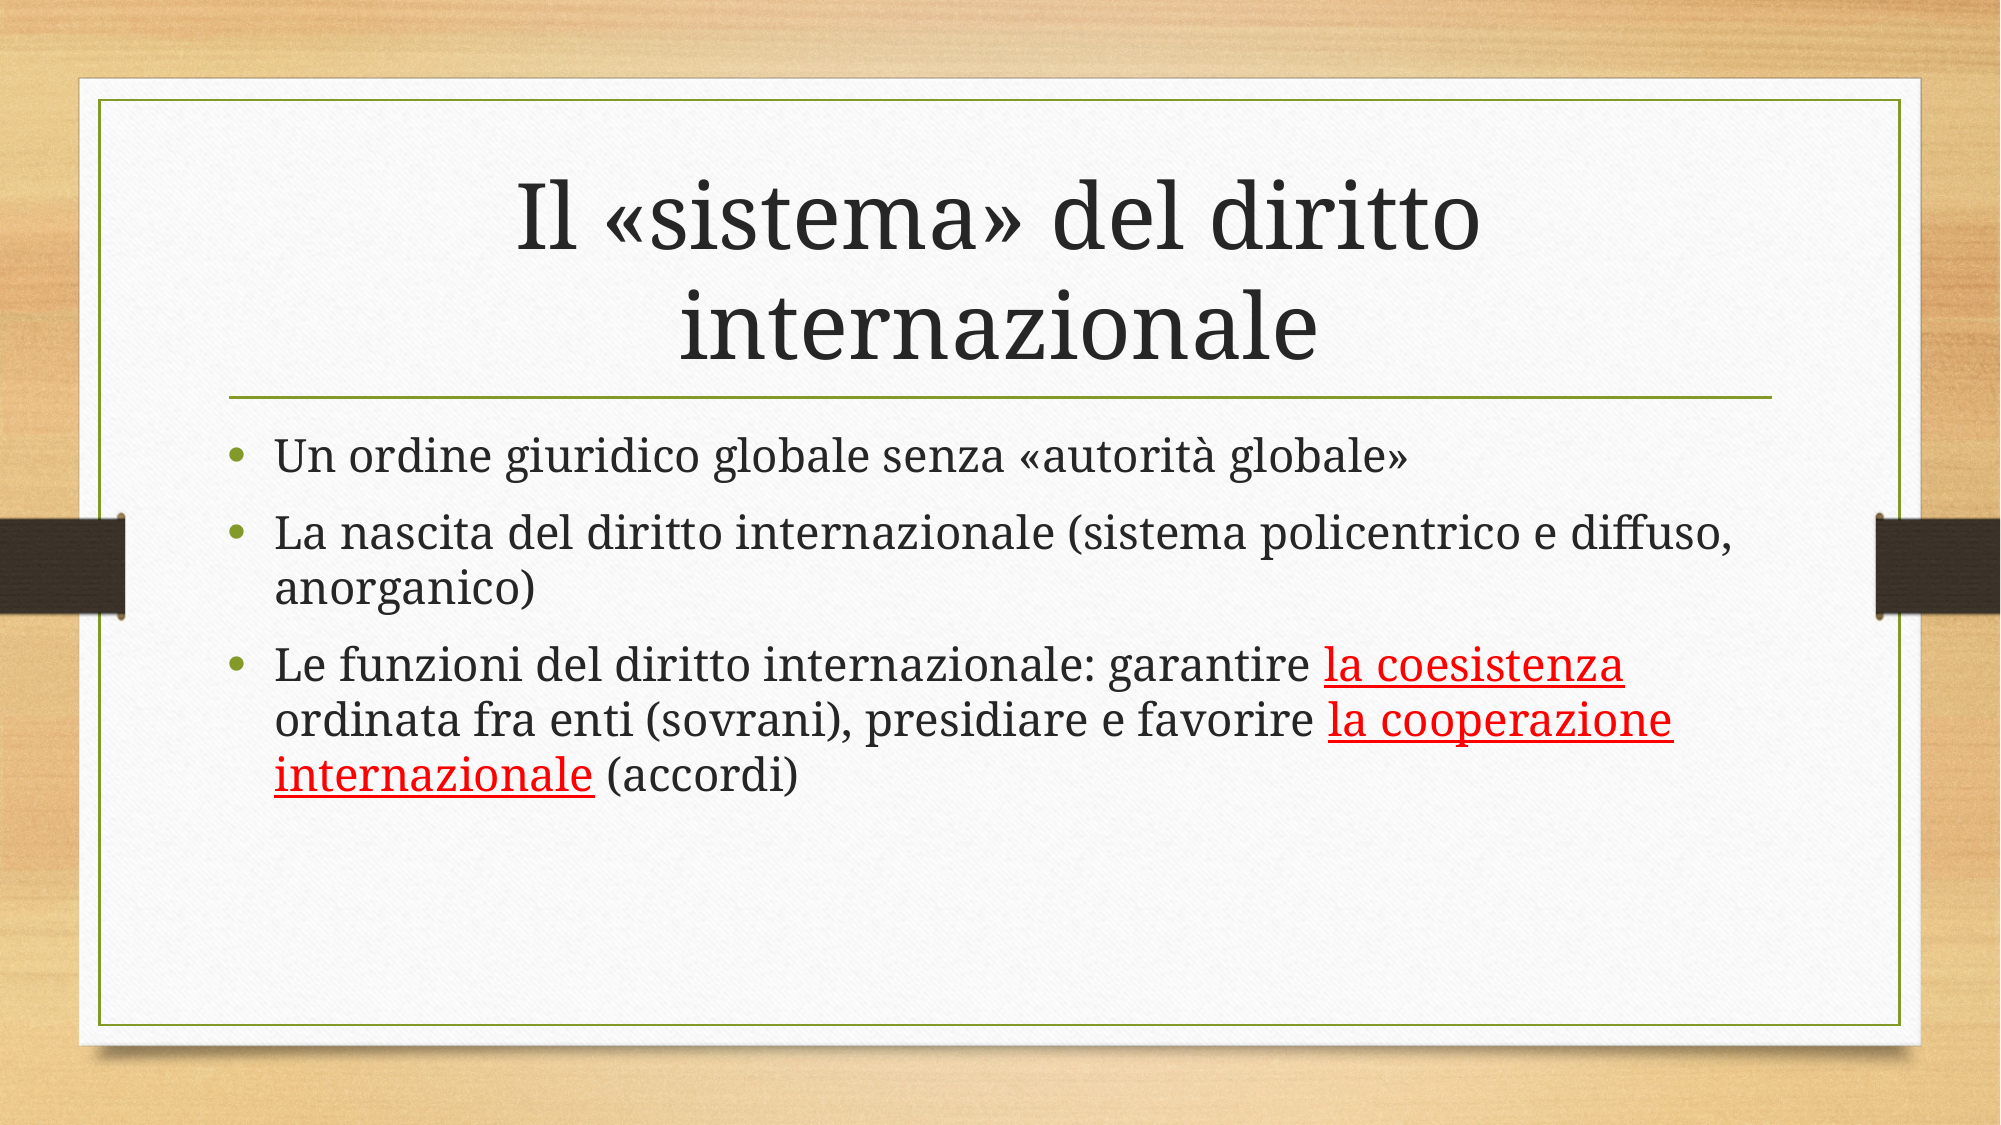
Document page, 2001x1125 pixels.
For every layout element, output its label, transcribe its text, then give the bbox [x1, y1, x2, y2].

picture [0, 0, 2001, 1125]
list Un ordine giuridico globale senza «autorità globale» La nascita del diritto internazionale (sistema policentrico e diffuso, anorganico) Le funzioni del diritto internazionale: garantire la coesistenza ordinata fra enti (sovrani), presidiare e favorire la cooperazione internazionale (accordi) [212, 419, 1788, 964]
title Il «sistema» del diritto internazionale [212, 161, 1788, 375]
